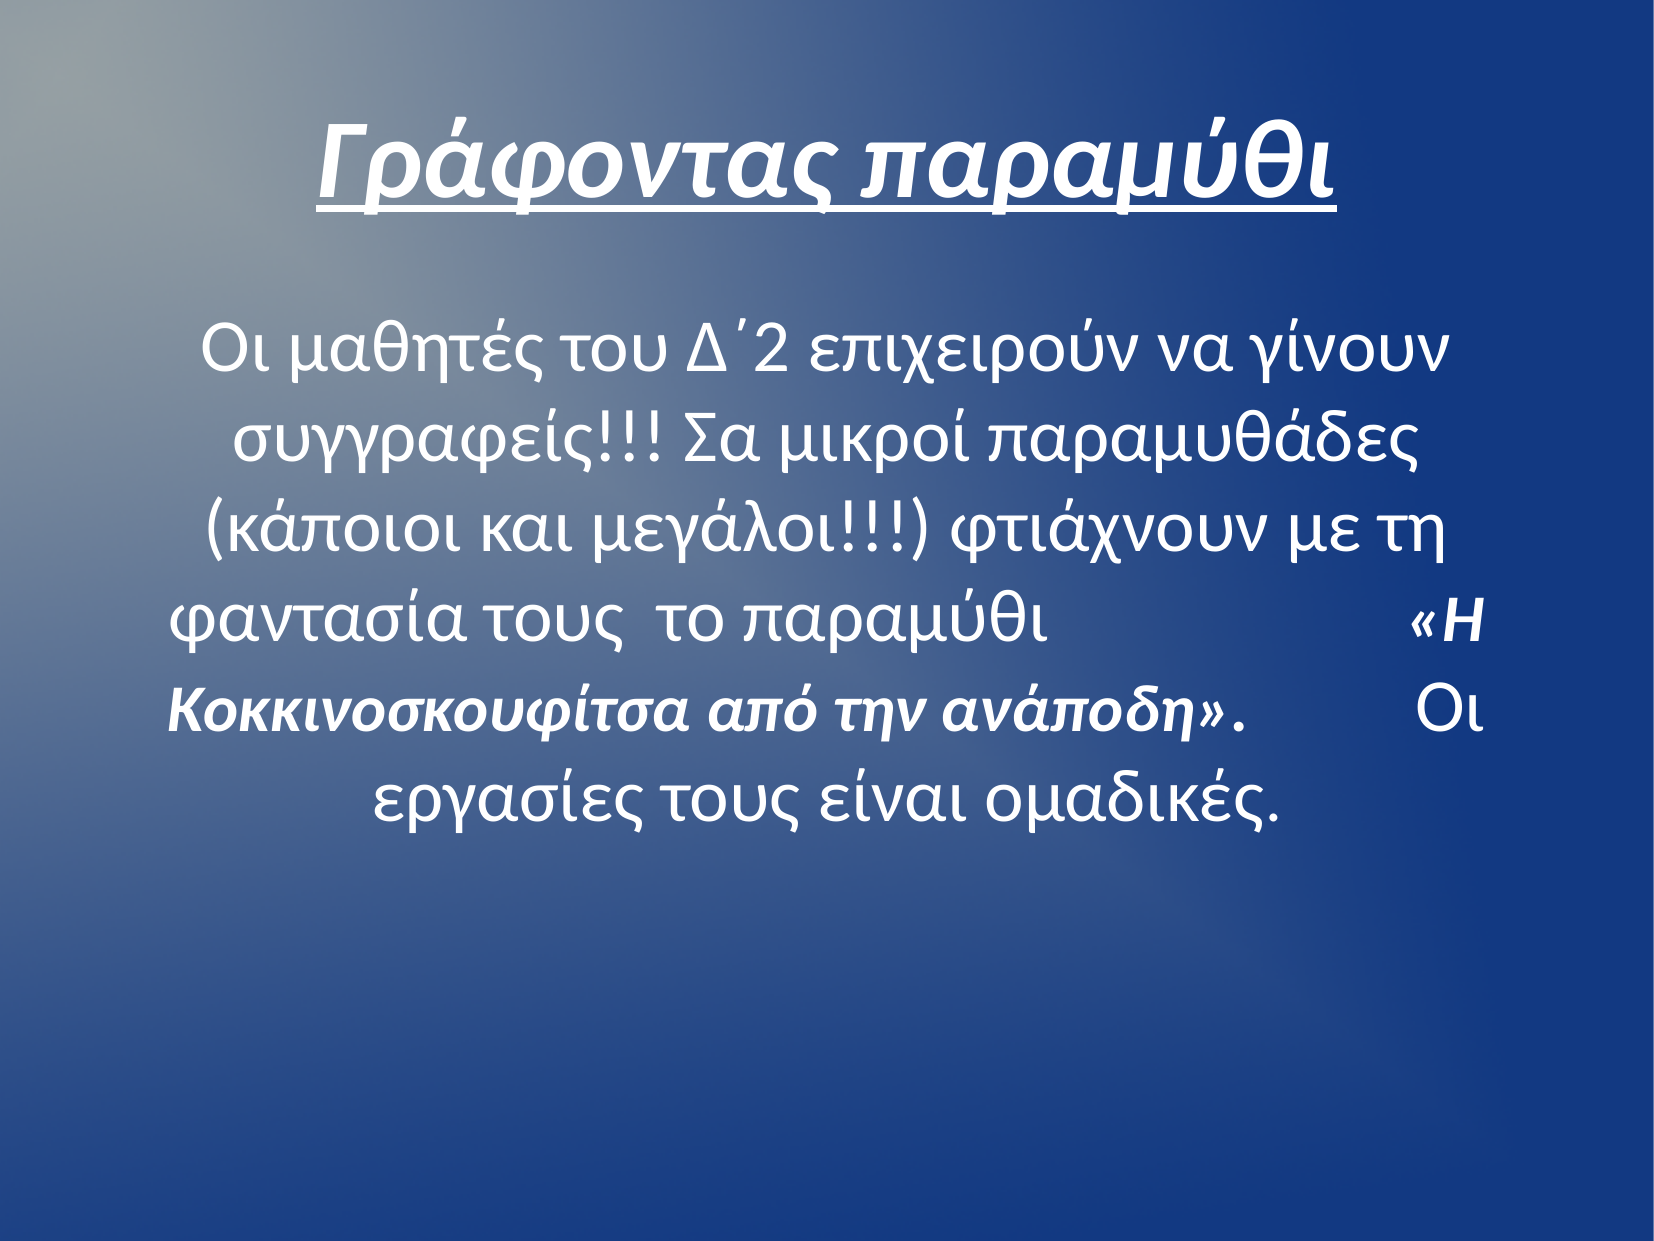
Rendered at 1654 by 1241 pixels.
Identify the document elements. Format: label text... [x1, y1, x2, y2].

picture [0, 0, 1654, 1241]
text_box Γράφοντας παραμύθι [82, 49, 1571, 257]
text_box Οι μαθητές του Δ΄2 επιχειρούν να γίνουν συγγραφείς!!! Σα μικροί παραμυθάδες (κάποιοι και μεγάλοι!!!) φτιάχνουν με τη φαντασία τους το παραμύθι «Η Κοκκινοσκουφίτσα από την ανάποδη». Οι εργασίες τους είναι ομαδικές. [82, 289, 1571, 1108]
